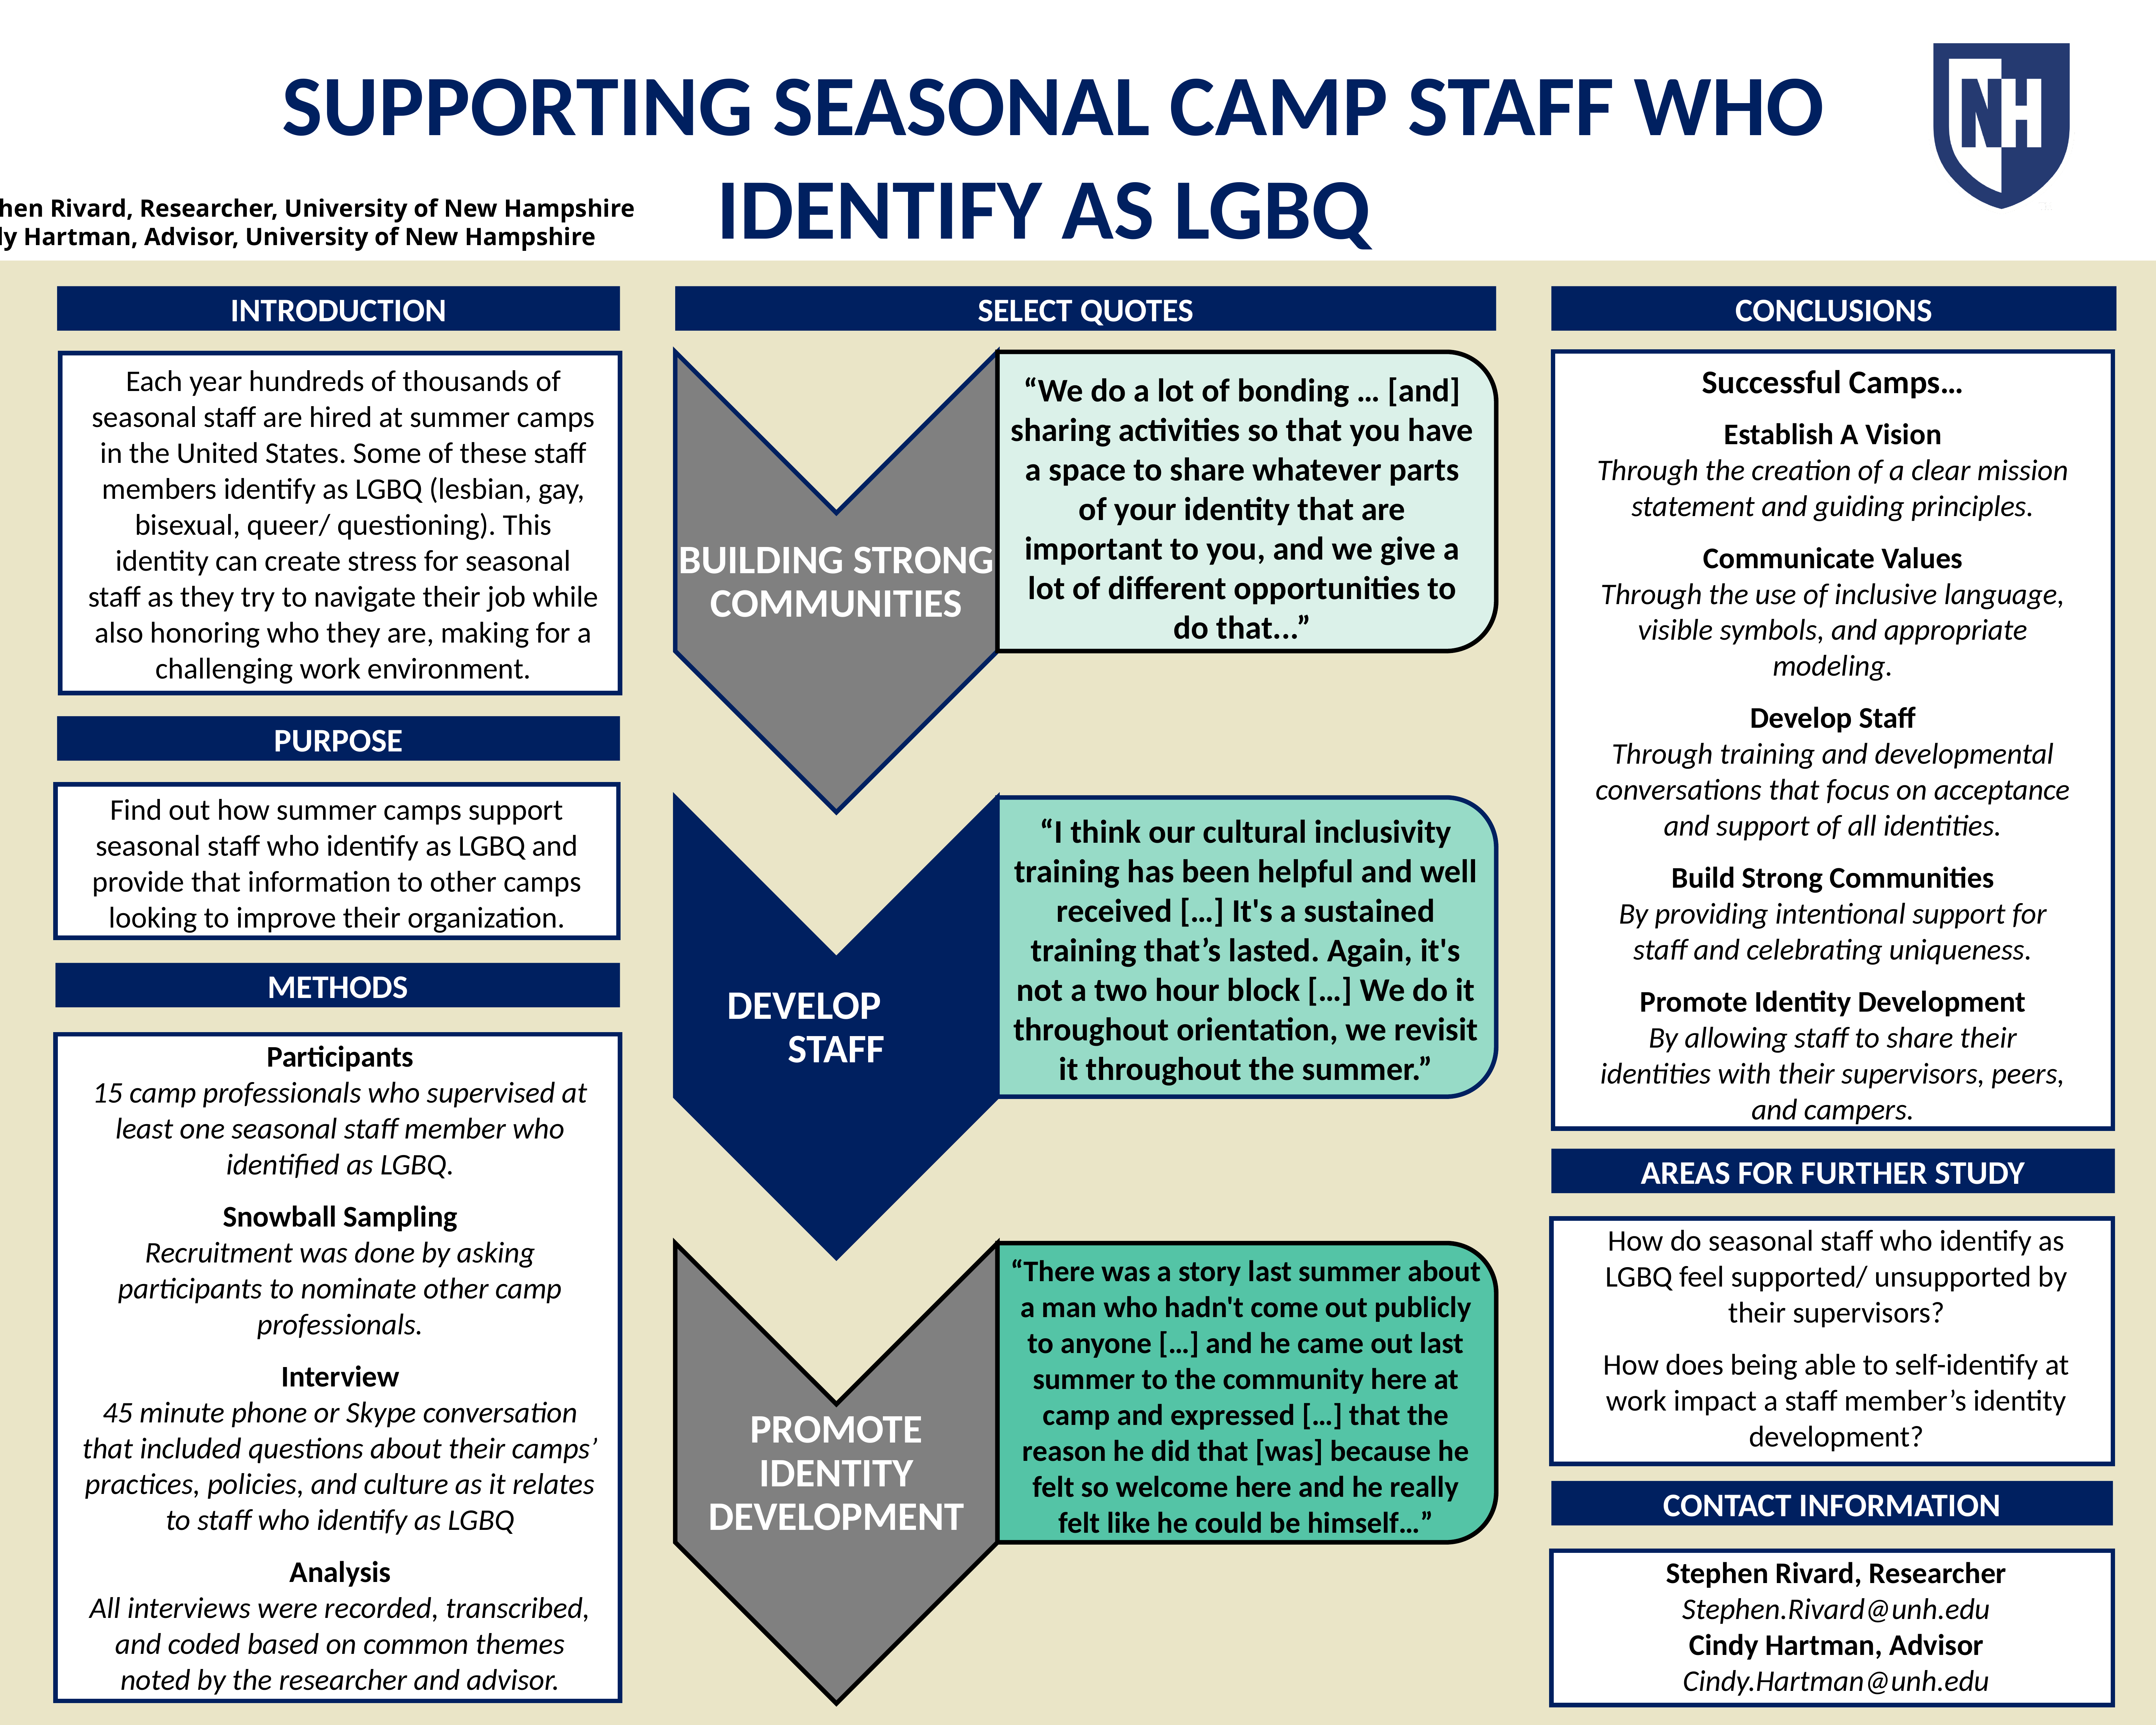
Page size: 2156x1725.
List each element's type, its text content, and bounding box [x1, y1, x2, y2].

text_box SUPPORTING SEASONAL CAMP STAFF WHO IDENTIFY AS LGBQ [273, 47, 1834, 259]
text_box [1553, 351, 2113, 1129]
text_box [0, 0, 2156, 261]
text_box Find out how summer camps support seasonal staff who identify as LGBQ and provide that information to other camps looking to improve their organization. [79, 787, 595, 937]
text_box INTRODUCTION [57, 286, 620, 331]
text_box Stephen Rivard, Researcher Stephen.Rivard@unh.edu Cindy Hartman, Advisor Cindy.Hartman@unh.edu [1591, 1551, 2082, 1700]
text_box METHODS [55, 963, 620, 1007]
text_box Cindy Hartman, Advisor, University of New Hampshire [0, 219, 601, 253]
text_box CONCLUSIONS [1551, 286, 2116, 331]
text_box PURPOSE [57, 716, 620, 761]
text_box [55, 1034, 621, 1701]
text_box [60, 353, 621, 693]
text_box Successful Camps… Establish A Vision Through the creation of a clear mission statement and guiding principles. Communicate Values Through the use of inclusive language, visible symbols, and appropriate modeling. Develop Staff Through training and developmental conversations that focus on acceptance and support of all identities. Build Strong Communities By providing intentional support for staff and celebrating uniqueness. Promote Identity Development By allowing staff to share their identities with their supervisors, peers, and campers. [1586, 358, 2079, 1128]
text_box How do seasonal staff who identify as LGBQ feel supported/ unsupported by their supervisors? How does being able to self-identify at work impact a staff member’s identity development? [1593, 1218, 2079, 1455]
text_box [55, 784, 619, 938]
text_box CONTACT INFORMATION [1551, 1481, 2113, 1526]
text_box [675, 351, 1496, 1704]
text_box AREAS FOR FURTHER STUDY [1551, 1149, 2115, 1193]
text_box Stephen Rivard, Researcher, University of New Hampshire [0, 190, 640, 224]
picture [1928, 38, 2075, 214]
text_box Each year hundreds of thousands of seasonal staff are hired at summer camps in the United States. Some of these staff members identify as LGBQ (lesbian, gay, bisexual, queer/ questioning). This identity can create stress for seasonal staff as they try to navigate their job while also honoring who they are, making for a challenging work environment. [82, 359, 605, 687]
text_box [1551, 1218, 2113, 1464]
text_box SELECT QUOTES [675, 286, 1496, 331]
text_box Participants 15 camp professionals who supervised at least one seasonal staff member who identified as LGBQ. Snowball Sampling Recruitment was done by asking participants to nominate other camp professionals. Interview 45 minute phone or Skype conversation that included questions about their camps’ practices, policies, and culture as it relates to staff who identify as LGBQ Analysis All interviews were recorded, transcribed, and coded based on common themes noted by the researcher and advisor. [76, 1034, 605, 1699]
text_box [1551, 1550, 2113, 1706]
